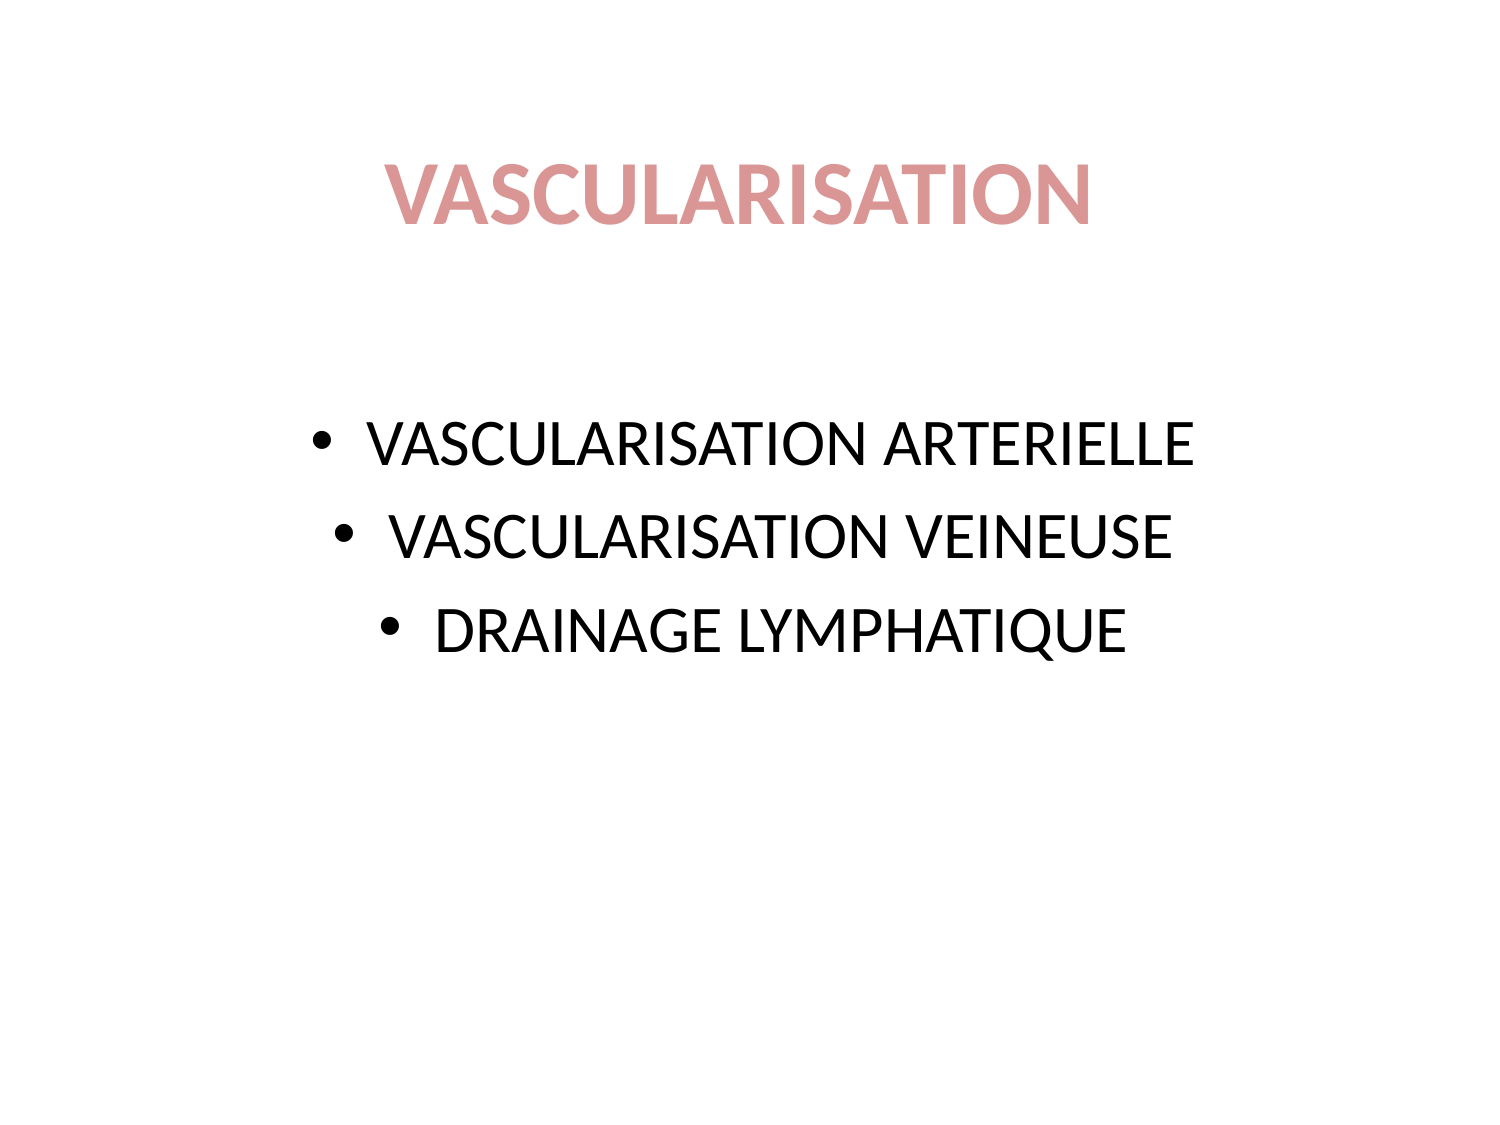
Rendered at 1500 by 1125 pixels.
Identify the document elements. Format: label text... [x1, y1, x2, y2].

title VASCULARISATION [75, 93, 1425, 282]
list VASCULARISATION ARTERIELLE VASCULARISATION VEINEUSE DRAINAGE LYMPHATIQUE [82, 391, 1425, 914]
